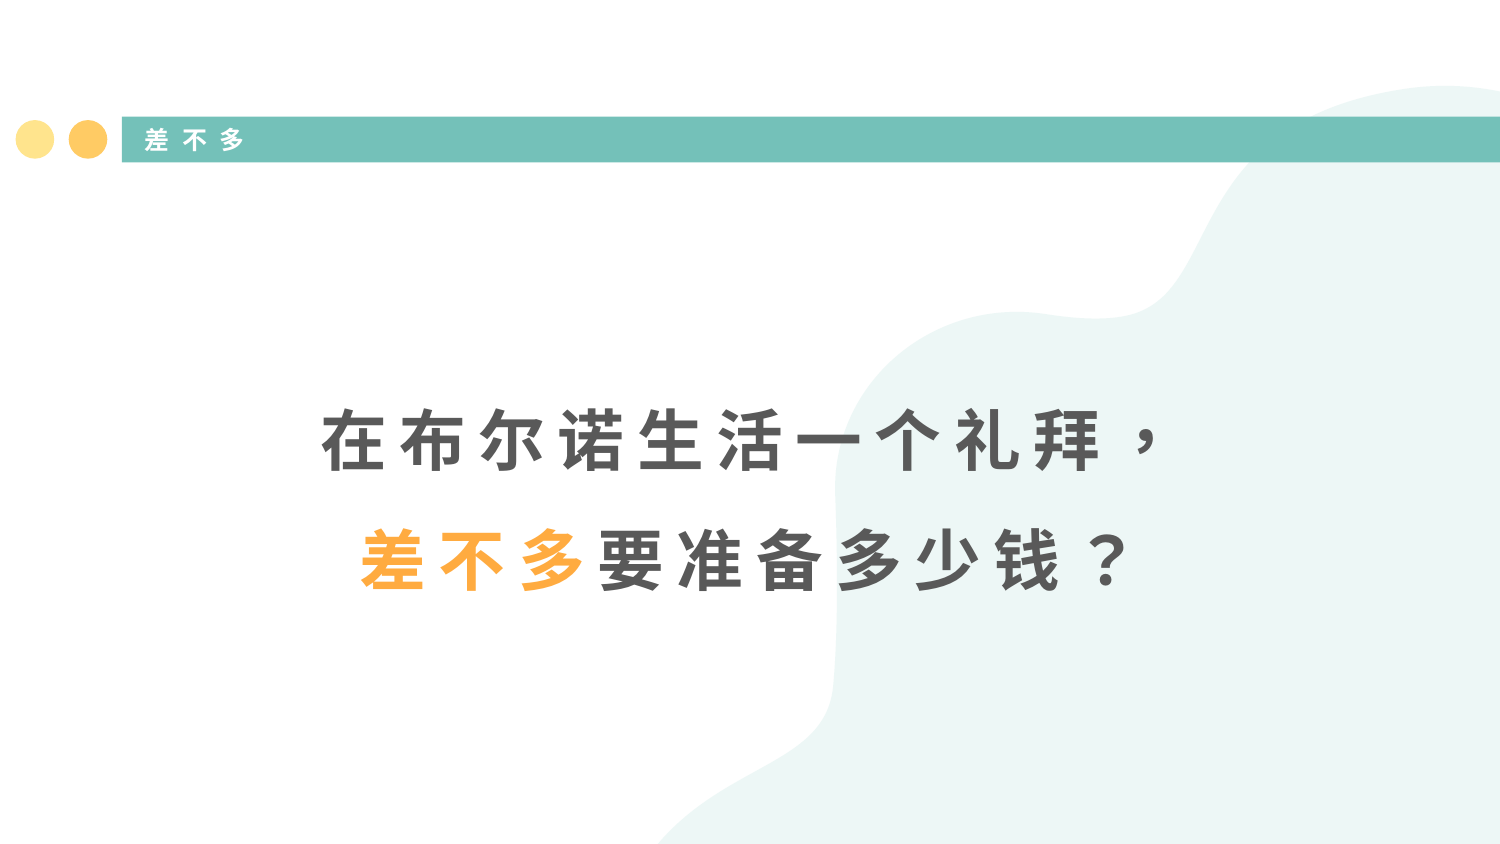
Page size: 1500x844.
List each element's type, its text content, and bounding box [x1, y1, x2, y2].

title 差不多 [129, 118, 952, 170]
text_box 在布尔诺生活一个礼拜， 差不多要准备多少钱？ [305, 351, 1195, 607]
